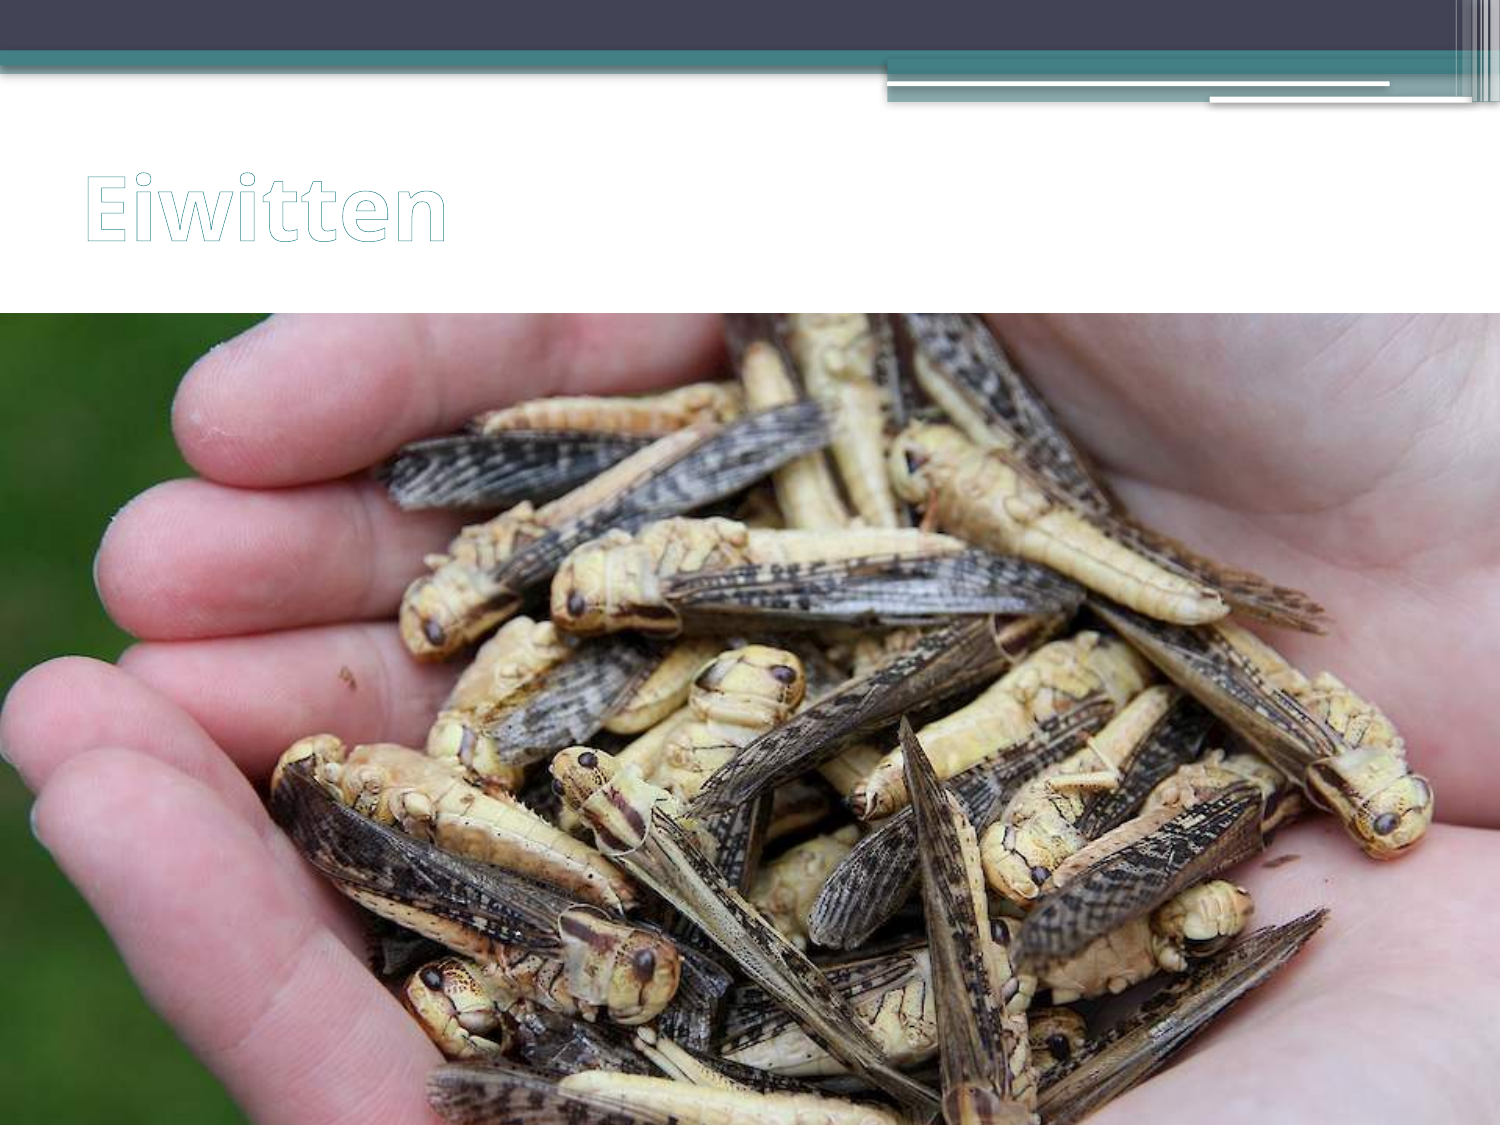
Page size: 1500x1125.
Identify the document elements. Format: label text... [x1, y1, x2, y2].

picture [0, 313, 1500, 1125]
title Eiwitten [64, 42, 1340, 267]
